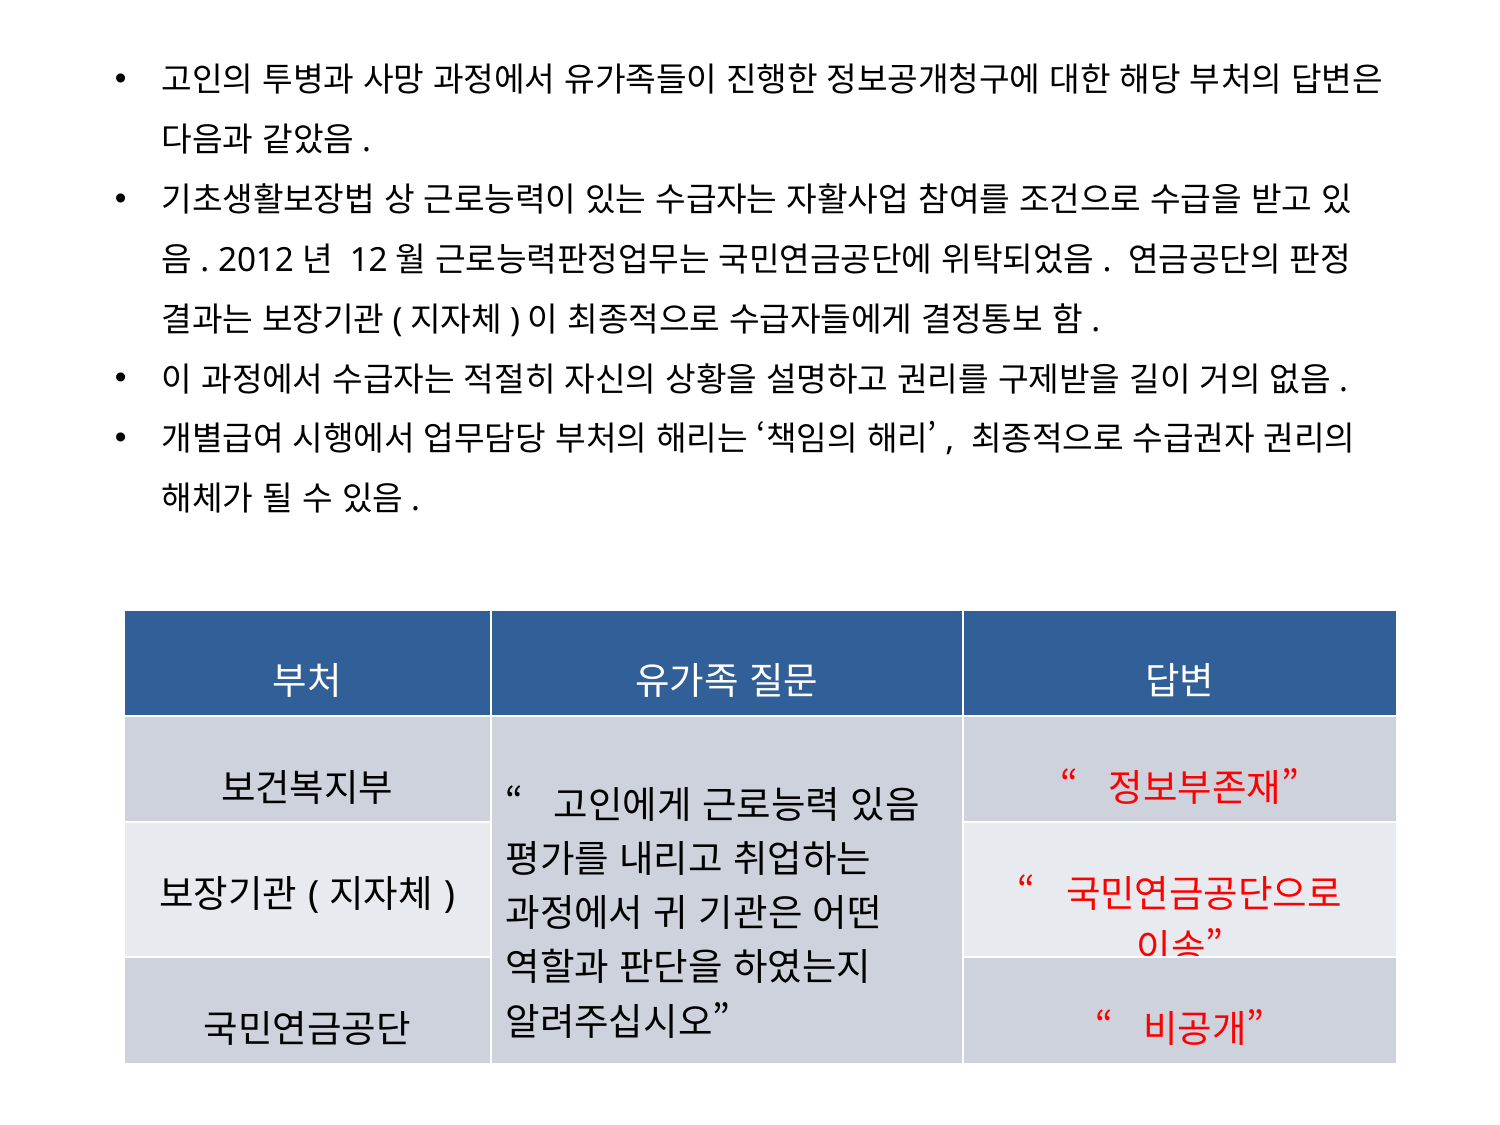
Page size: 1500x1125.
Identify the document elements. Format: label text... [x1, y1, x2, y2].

table_cell “국민연금공단으로 이송” [964, 823, 1396, 956]
table_header 답변 [964, 611, 1396, 715]
table_header 유가족 질문 [492, 611, 962, 715]
text_box 고인의 투병과 사망 과정에서 유가족들이 진행한 정보공개청구에 대한 해당 부처의 답변은 다음과 같았음. 기초생활보장법 상 근로능력이 있는 수급자는 자활사업 참여를 조건으로 수급을 받고 있음. 2012년 12월 근로능력판정업무는 국민연금공단에 위탁되었음. 연금공단의 판정 결과는 보장기관(지자체)이 최종적으로 수급자들에게 결정통보 함. 이 과정에서 수급자는 적절히 자신의 상황을 설명하고 권리를 구제받을 길이 거의 없음. 개별급여 시행에서 업무담당 부처의 해리는 ‘책임의 해리’, 최종적으로 수급권자 권리의 해체가 될 수 있음. [100, 30, 1412, 525]
table_cell 국민연금공단 [125, 958, 490, 1063]
table_cell “정보부존재” [964, 717, 1396, 821]
table_cell 보건복지부 [125, 717, 490, 821]
table_cell 보장기관(지자체) [125, 823, 490, 956]
table_cell “비공개” [964, 958, 1396, 1063]
table_cell “고인에게 근로능력 있음 평가를 내리고 취업하는 과정에서 귀 기관은 어떤 역할과 판단을 하였는지 알려주십시오” [492, 717, 962, 1063]
table_header 부처 [125, 611, 490, 715]
